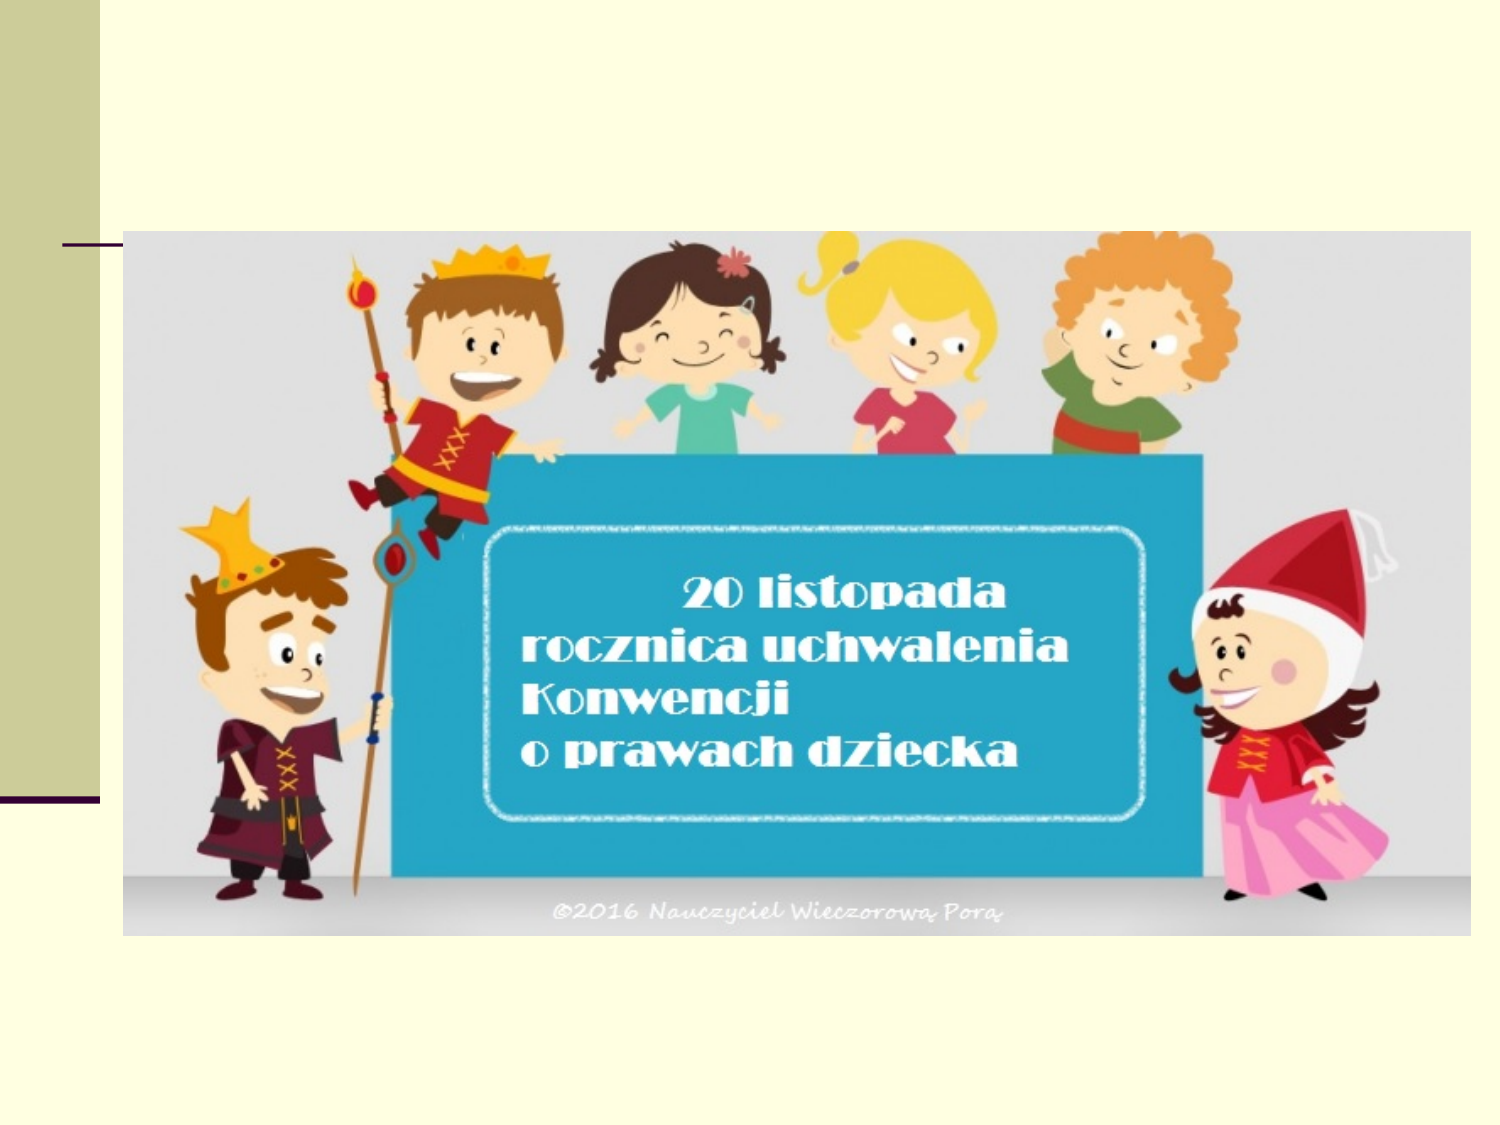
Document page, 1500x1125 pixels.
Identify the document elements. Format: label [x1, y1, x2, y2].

list [123, 231, 1471, 936]
